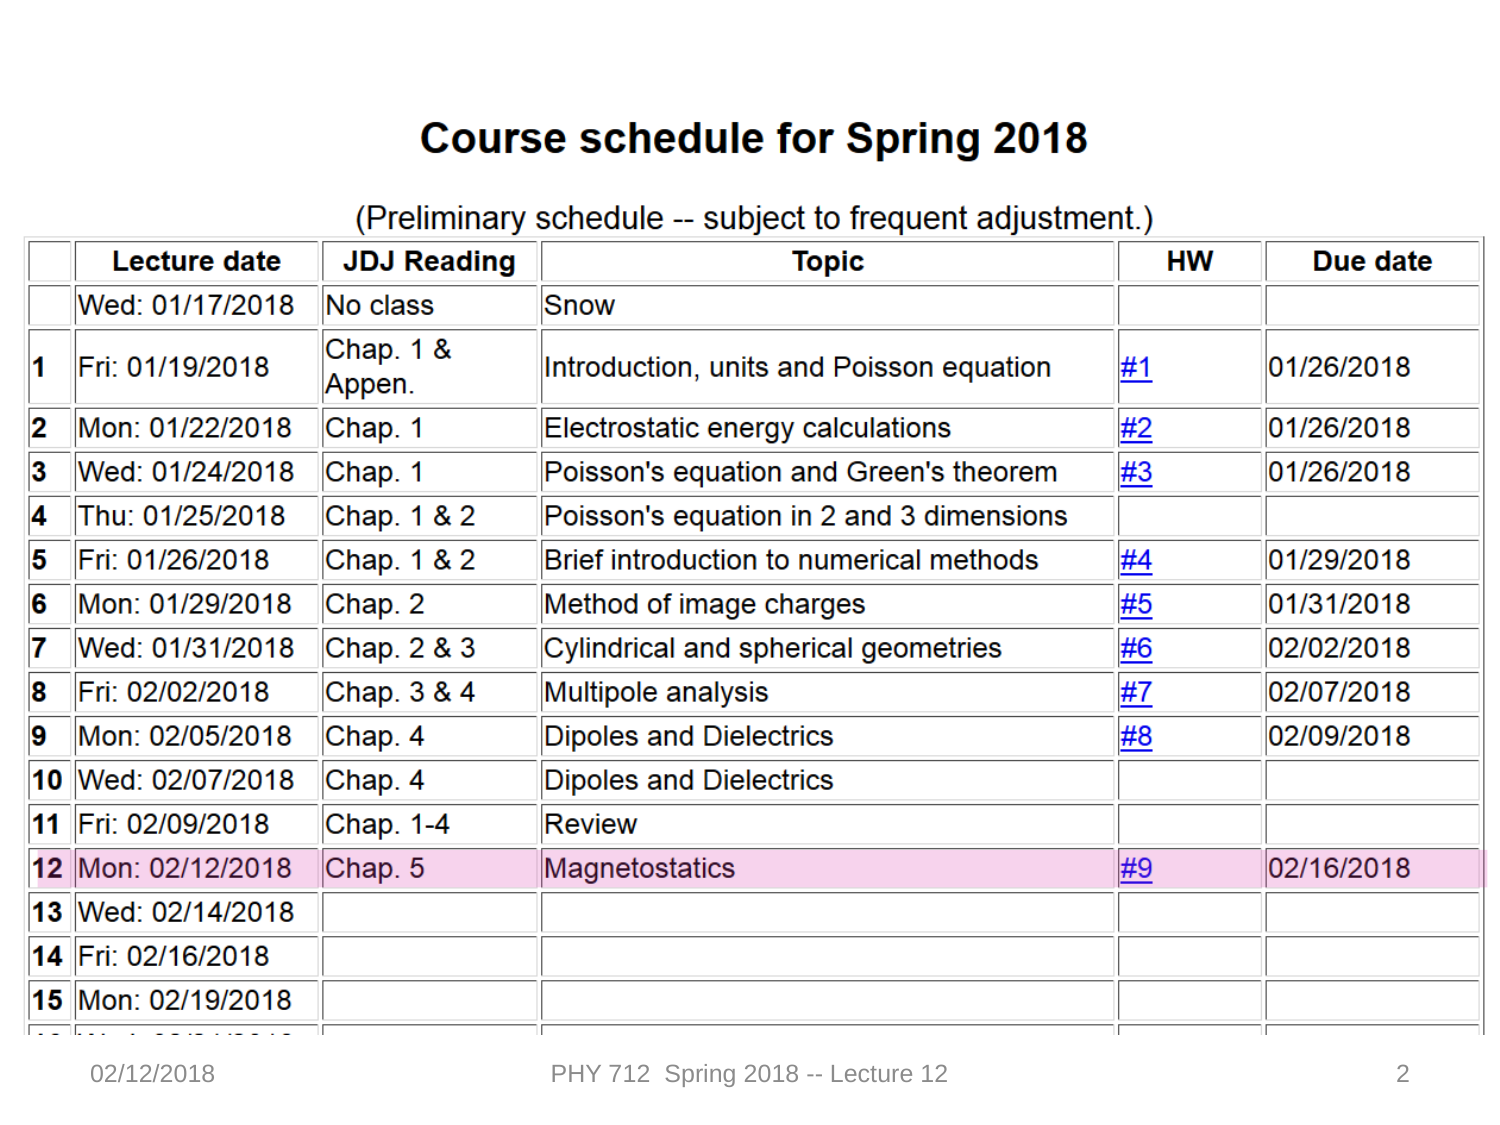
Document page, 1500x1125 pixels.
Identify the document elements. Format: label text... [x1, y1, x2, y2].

picture [0, 89, 1500, 1035]
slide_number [75, 1042, 425, 1103]
slide_number 2 [1074, 1042, 1425, 1103]
footer PHY 712 Spring 2018 -- Lecture 12 [512, 1042, 988, 1103]
